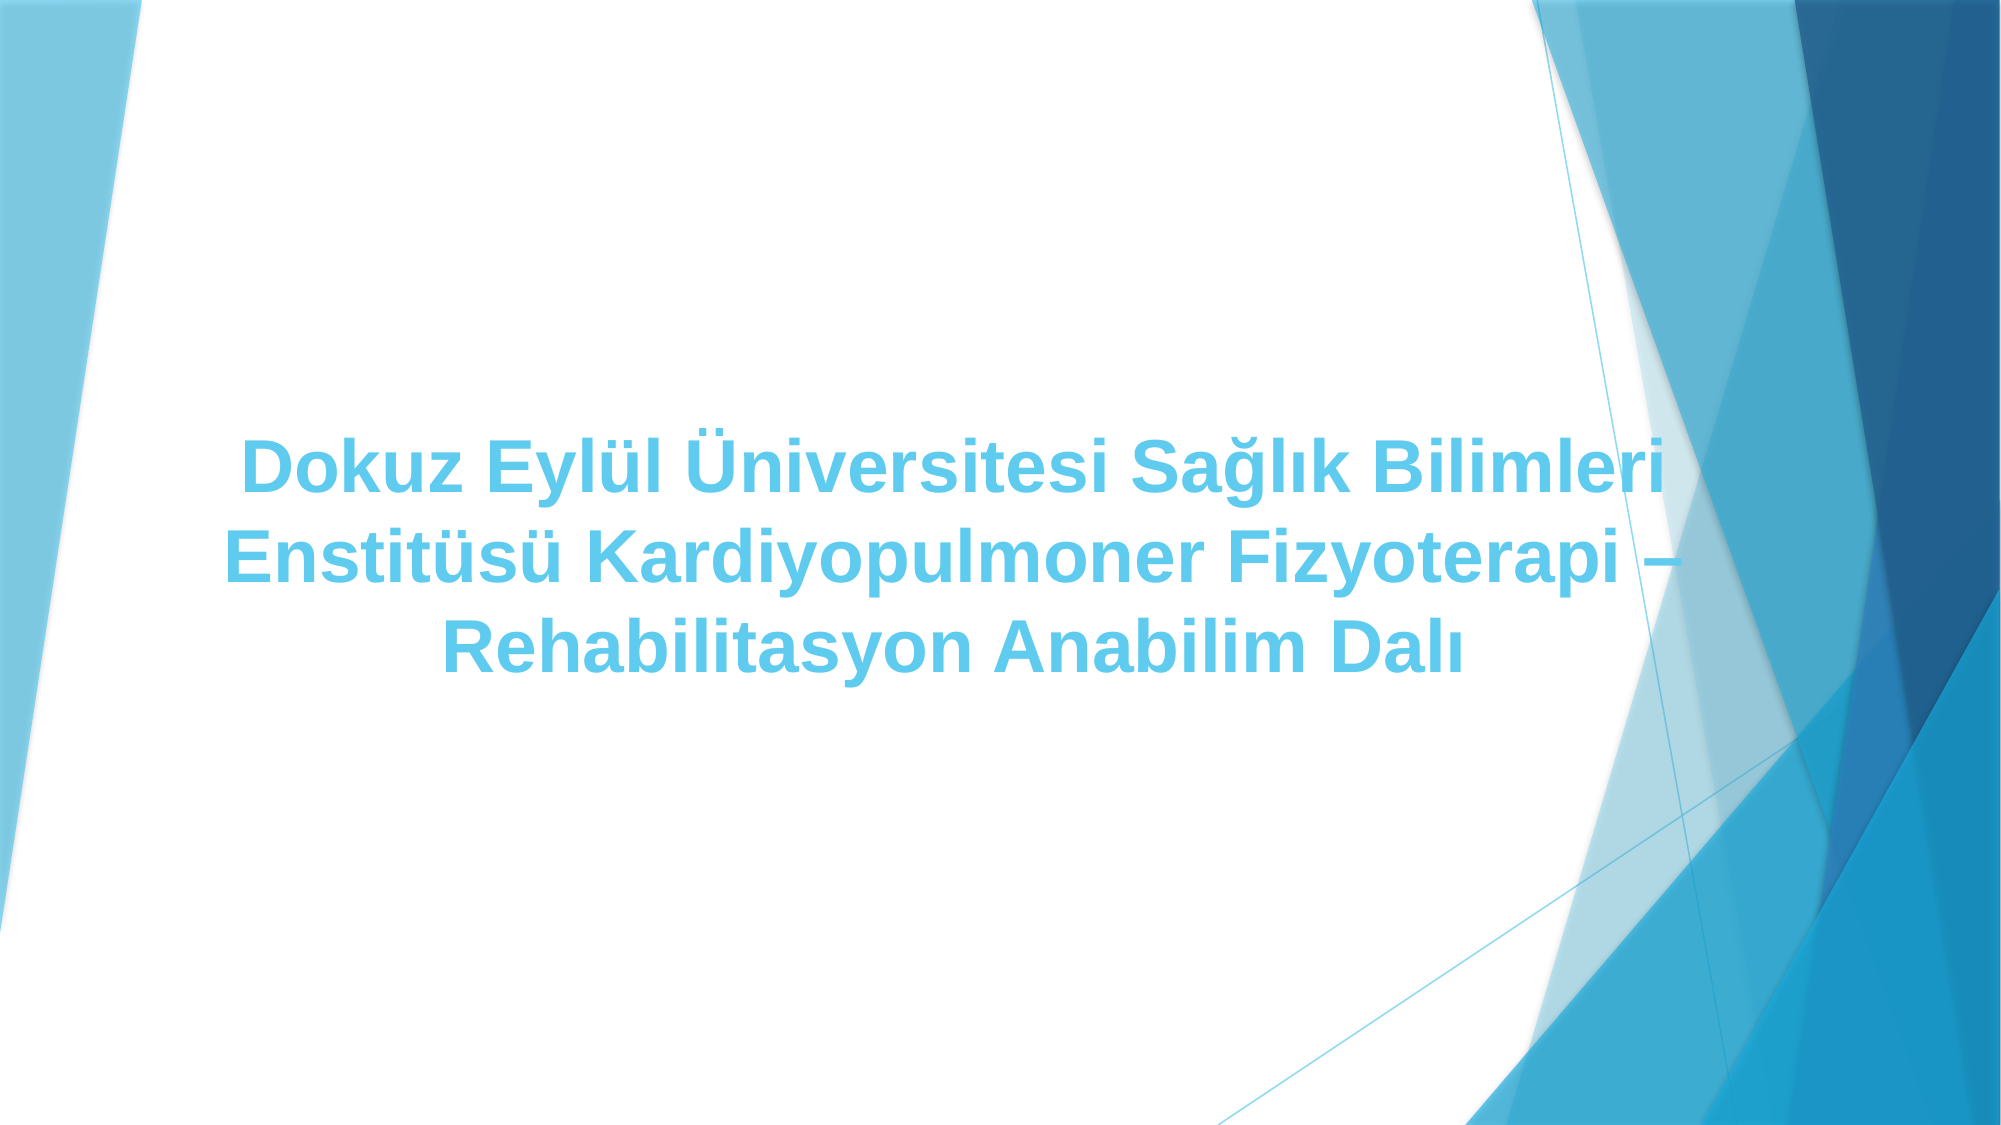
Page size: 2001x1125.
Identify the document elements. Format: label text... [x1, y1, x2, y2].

title Dokuz Eylül Üniversitesi Sağlık Bilimleri Enstitüsü Kardiyopulmoner Fizyoterapi – Rehabilitasyon Anabilim Dalı [55, 170, 1854, 695]
